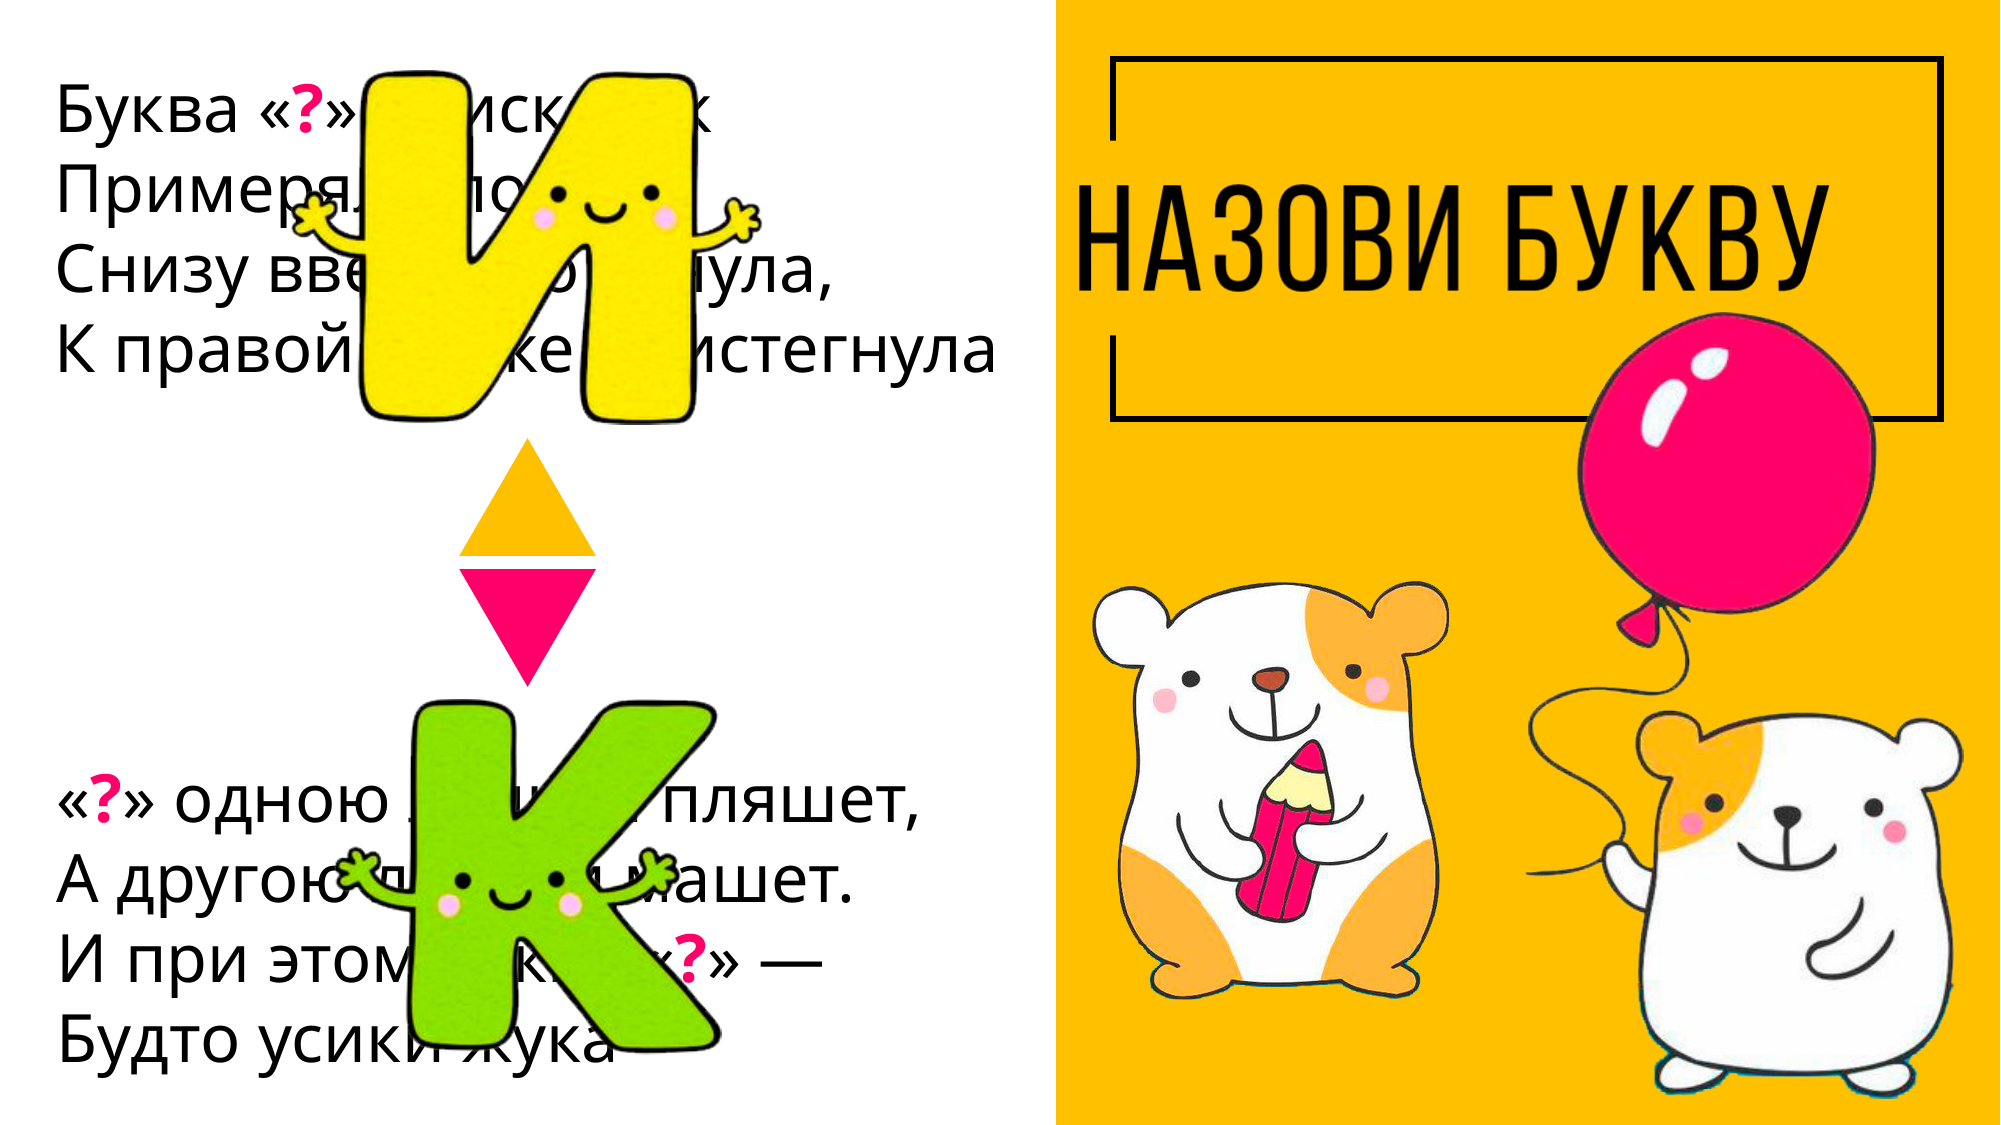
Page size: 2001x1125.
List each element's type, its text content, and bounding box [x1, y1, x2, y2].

text_box «?» одною лапкой пляшет, А другою лапкой машет. И при этом буква «?» — Будто усики жука [42, 748, 939, 1083]
picture [334, 699, 722, 1055]
picture [291, 70, 764, 425]
text_box [457, 568, 598, 689]
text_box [983, 0, 2000, 1125]
text_box [457, 436, 598, 557]
text_box Буква «?» наискосок Примеряла поясок. Снизу вверх его тянула, К правой ножке пристегнула [40, 58, 983, 394]
